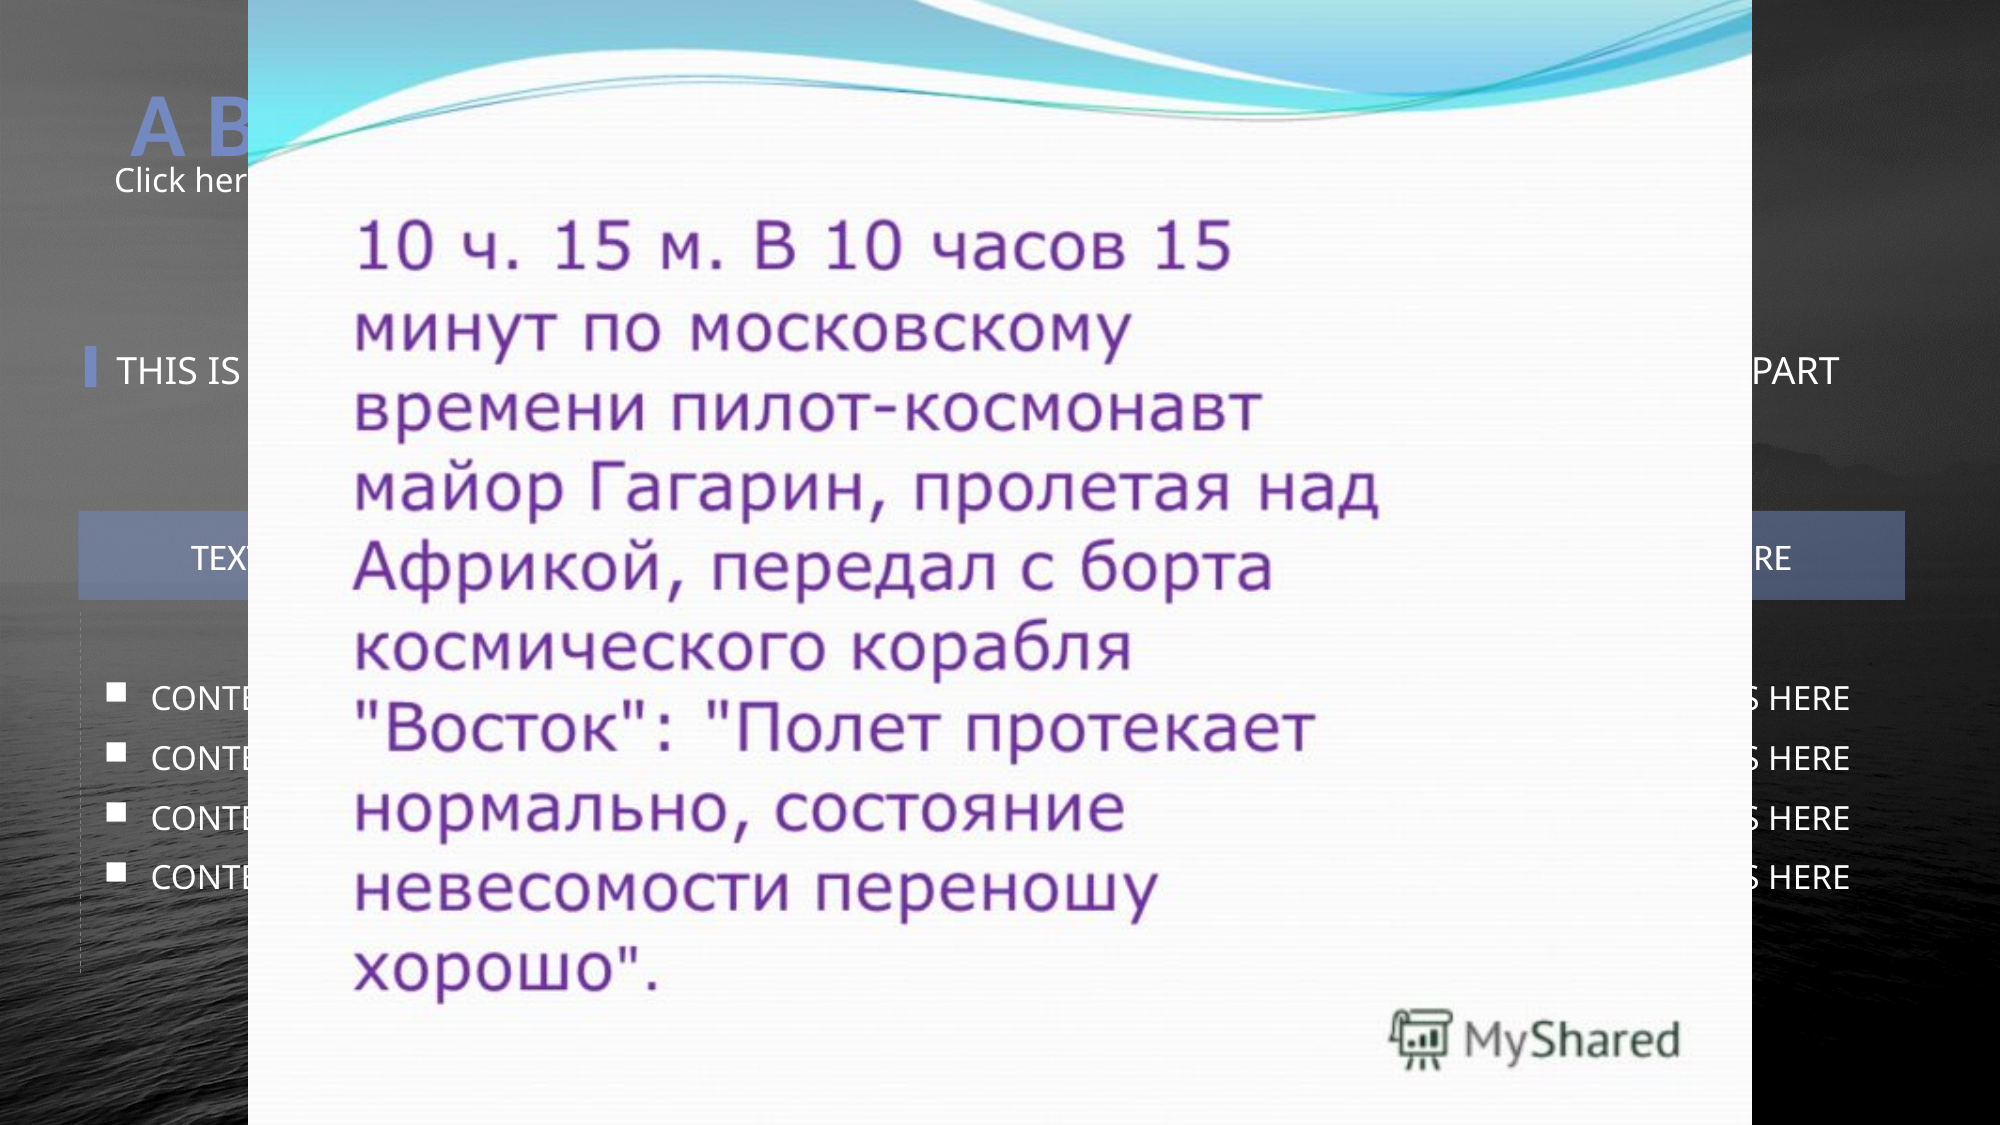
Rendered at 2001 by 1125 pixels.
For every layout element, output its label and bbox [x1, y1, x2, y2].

picture [0, 0, 2000, 1125]
text_box [99, 56, 248, 207]
